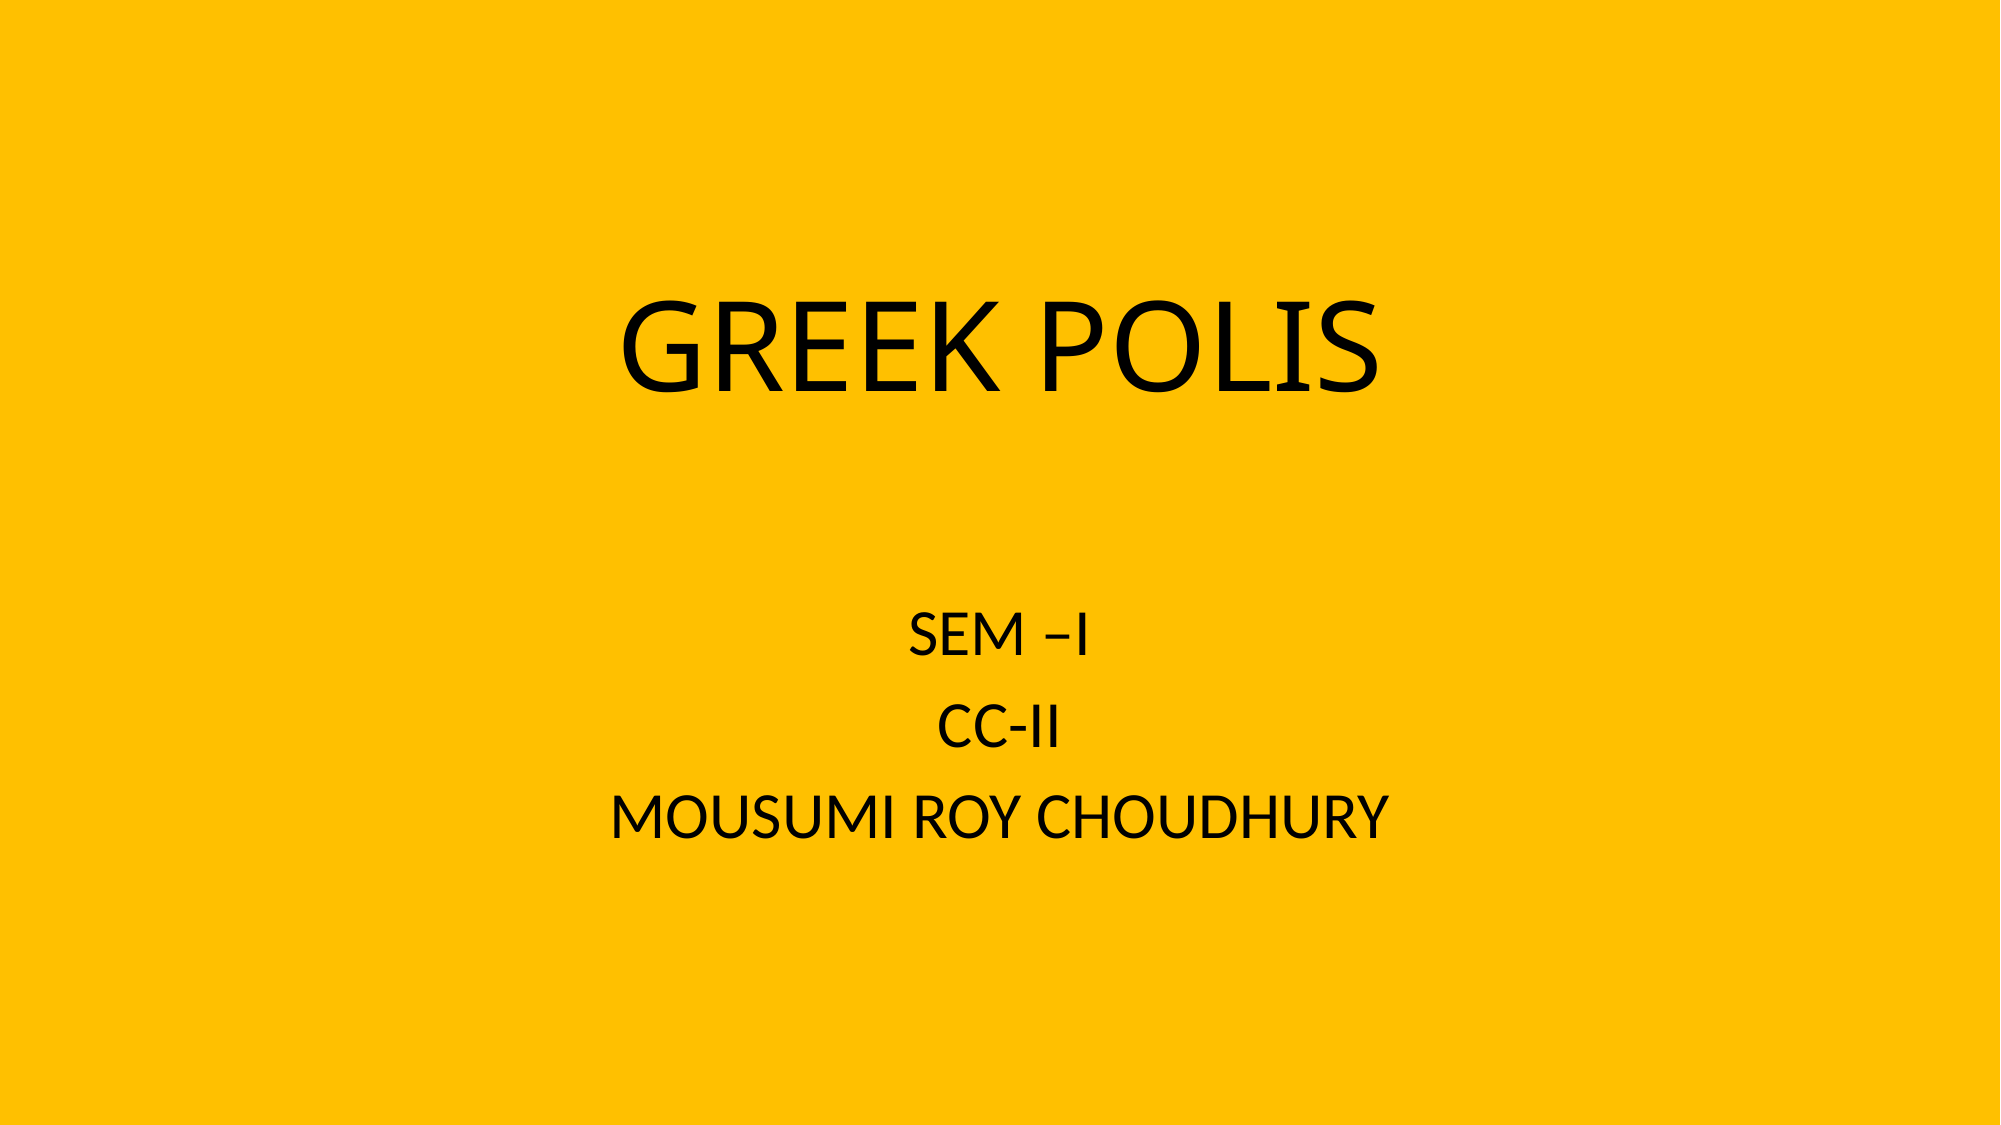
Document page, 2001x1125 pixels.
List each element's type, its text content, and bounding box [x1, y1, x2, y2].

subtitle SEM –I CC-II MOUSUMI ROY CHOUDHURY [249, 590, 1750, 863]
title GREEK POLIS [249, 184, 1750, 576]
